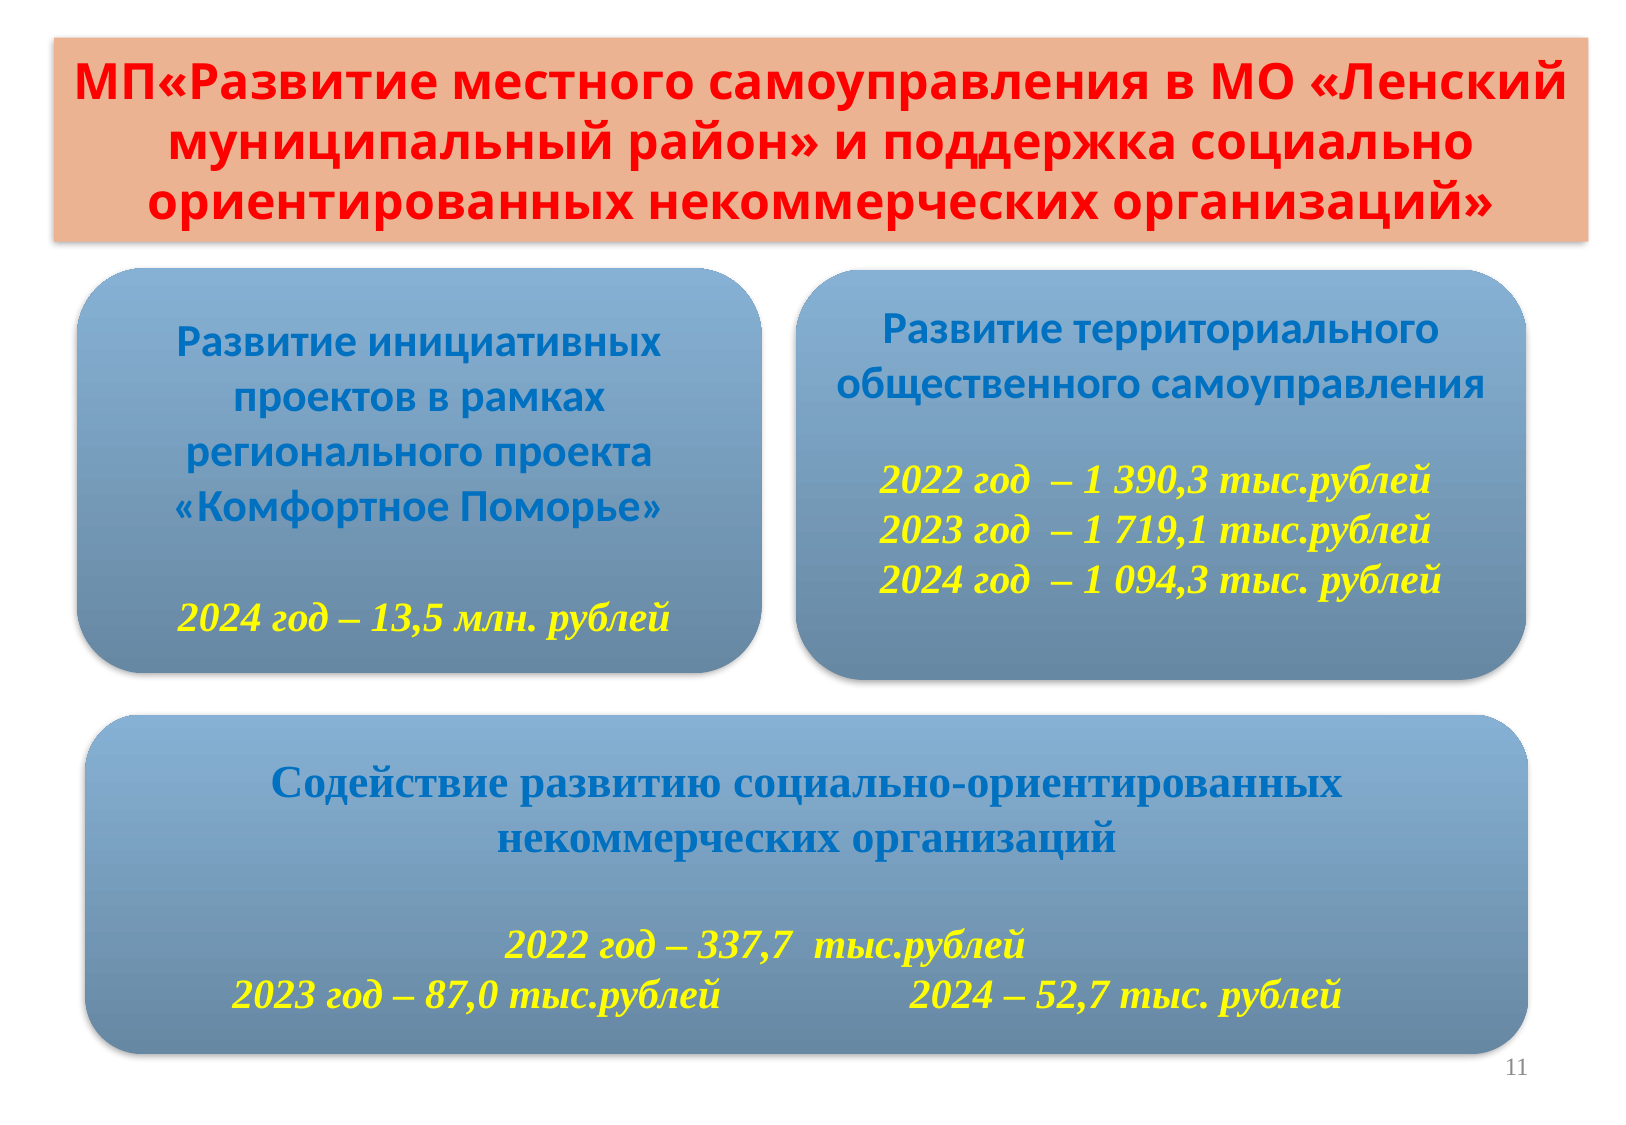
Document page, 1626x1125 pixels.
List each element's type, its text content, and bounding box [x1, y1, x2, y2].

text_box [1510, 256, 1559, 615]
text_box [58, 266, 139, 611]
text_box [699, 266, 808, 611]
text_box [808, 208, 1510, 293]
text_box [52, 698, 709, 773]
text_box Содействие развитию социально-ориентированных некоммерческих организаций 2022 год – 337,7 тыс.рублей 2023 год – 87,0 тыс.рублей 2024 – 52,7 тыс. рублей [85, 714, 1529, 1055]
text_box Развитие территориального общественного самоуправления 2022 год – 1 390,3 тыс.рублей 2023 год – 1 719,1 тыс.рублей 2024 год – 1 094,3 тыс. рублей [795, 269, 1527, 680]
text_box Развитие инициативных проектов в рамках регионального проекта «Комфортное Поморье» 2024 год – 13,5 млн. рублей [77, 268, 762, 674]
text_box [1164, 1024, 1544, 1100]
text_box МП«Развитие местного самоуправления в МО «Ленский муниципальный район» и поддержка социально ориентированных некоммерческих организаций» [54, 37, 1589, 242]
